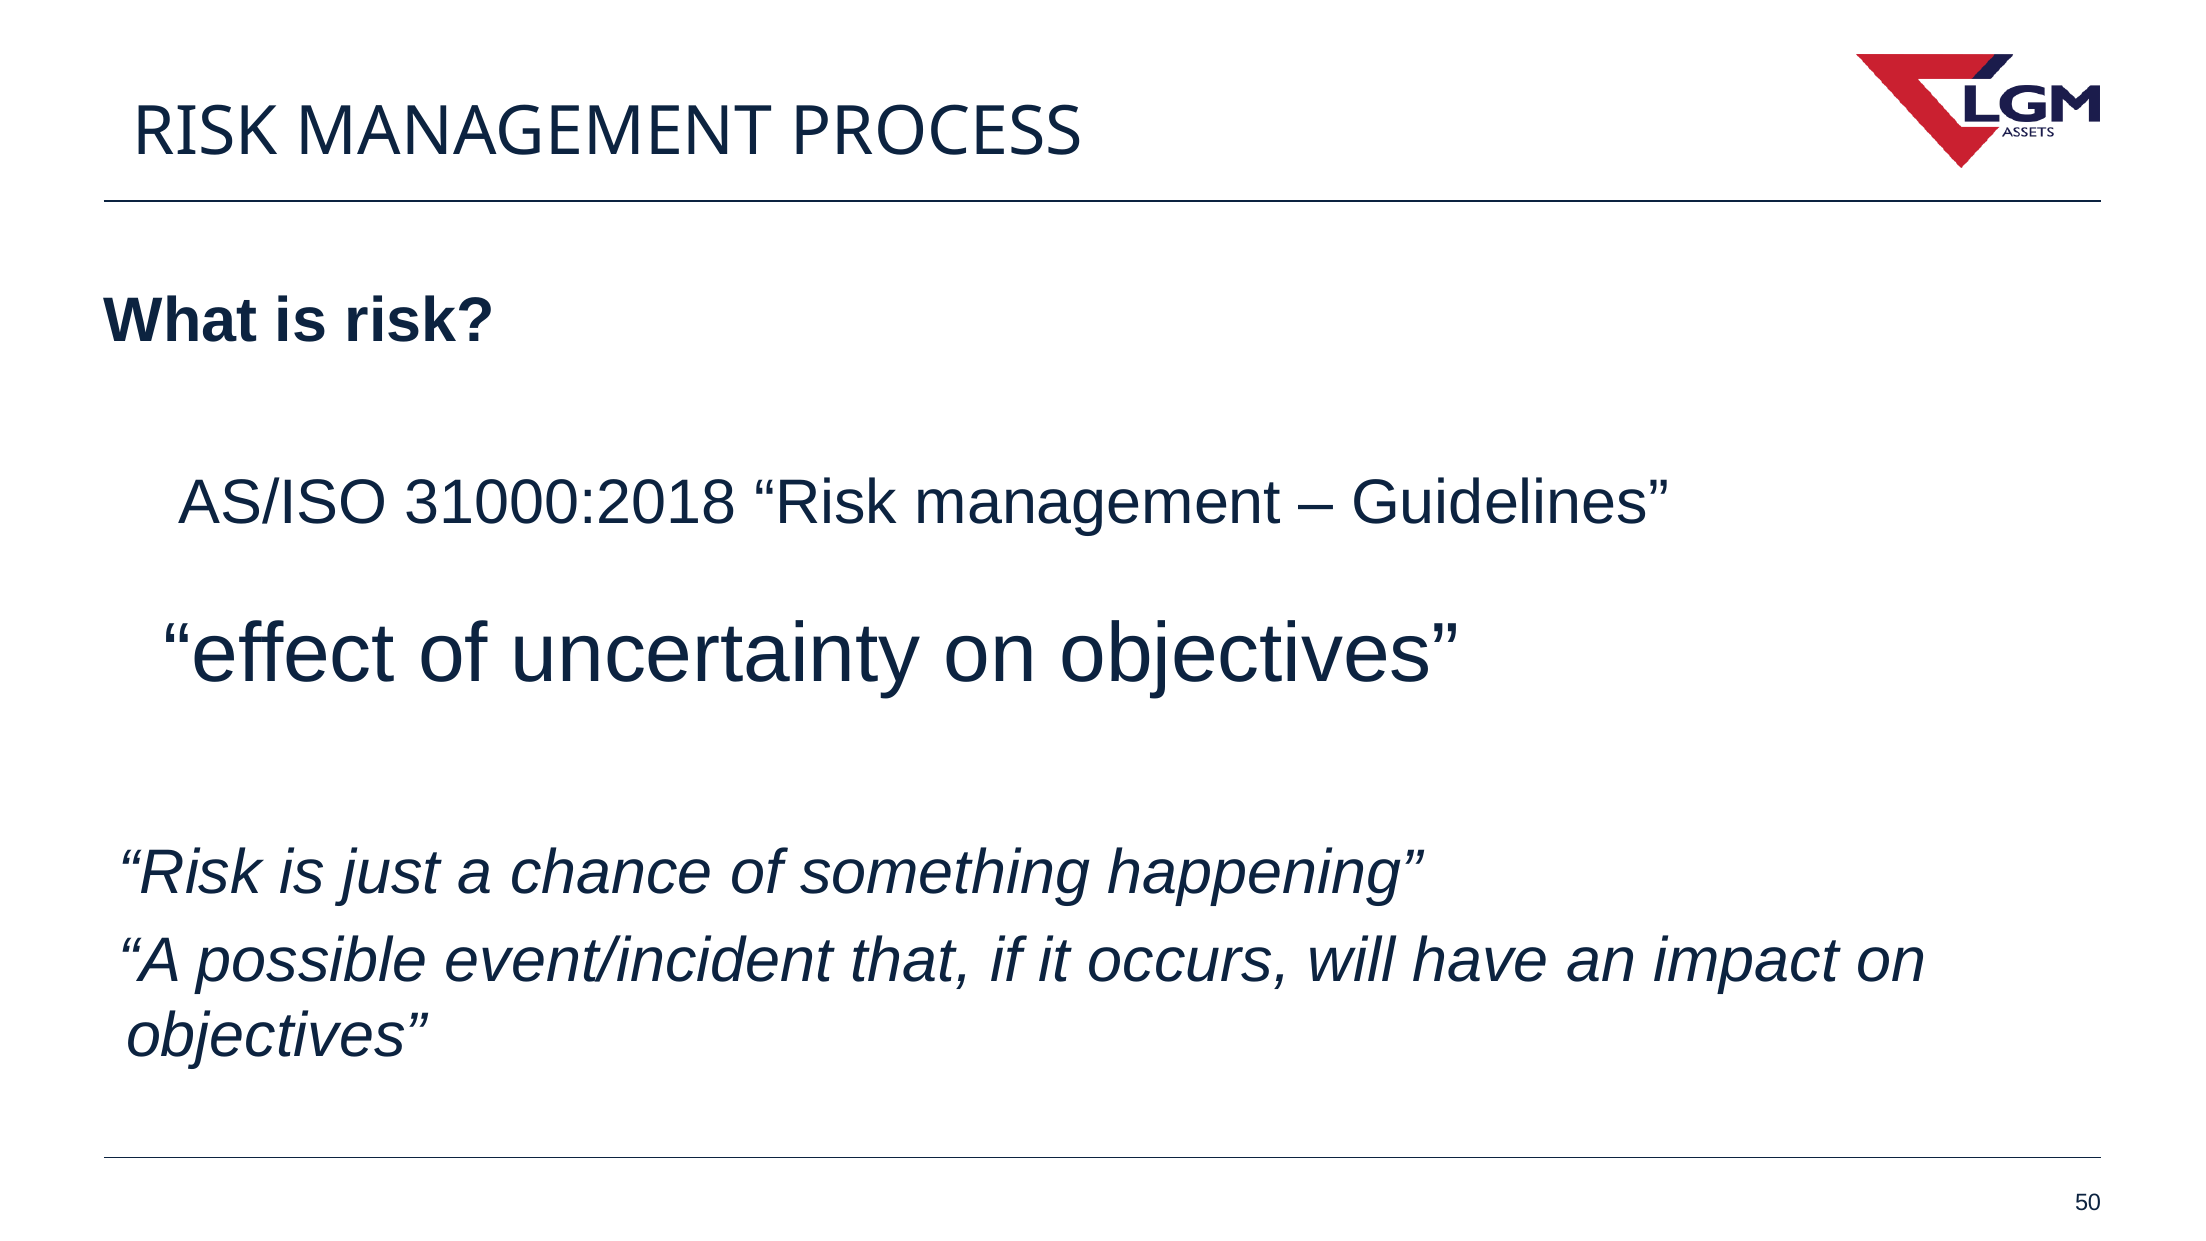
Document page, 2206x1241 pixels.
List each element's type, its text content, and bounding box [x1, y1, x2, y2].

picture [1856, 54, 2100, 168]
list What is risk? AS/ISO 31000:2018 “Risk management – Guidelines” “effect of uncertainty on objectives” [103, 279, 2100, 1159]
text_box RISK MANAGEMENT PROCESS [118, 78, 1100, 176]
slide_number 50 [2056, 1187, 2101, 1211]
text_box “Risk is just a chance of something happening” “A possible event/incident that, if it occurs, will have an impact on objectives” [103, 747, 2026, 1140]
